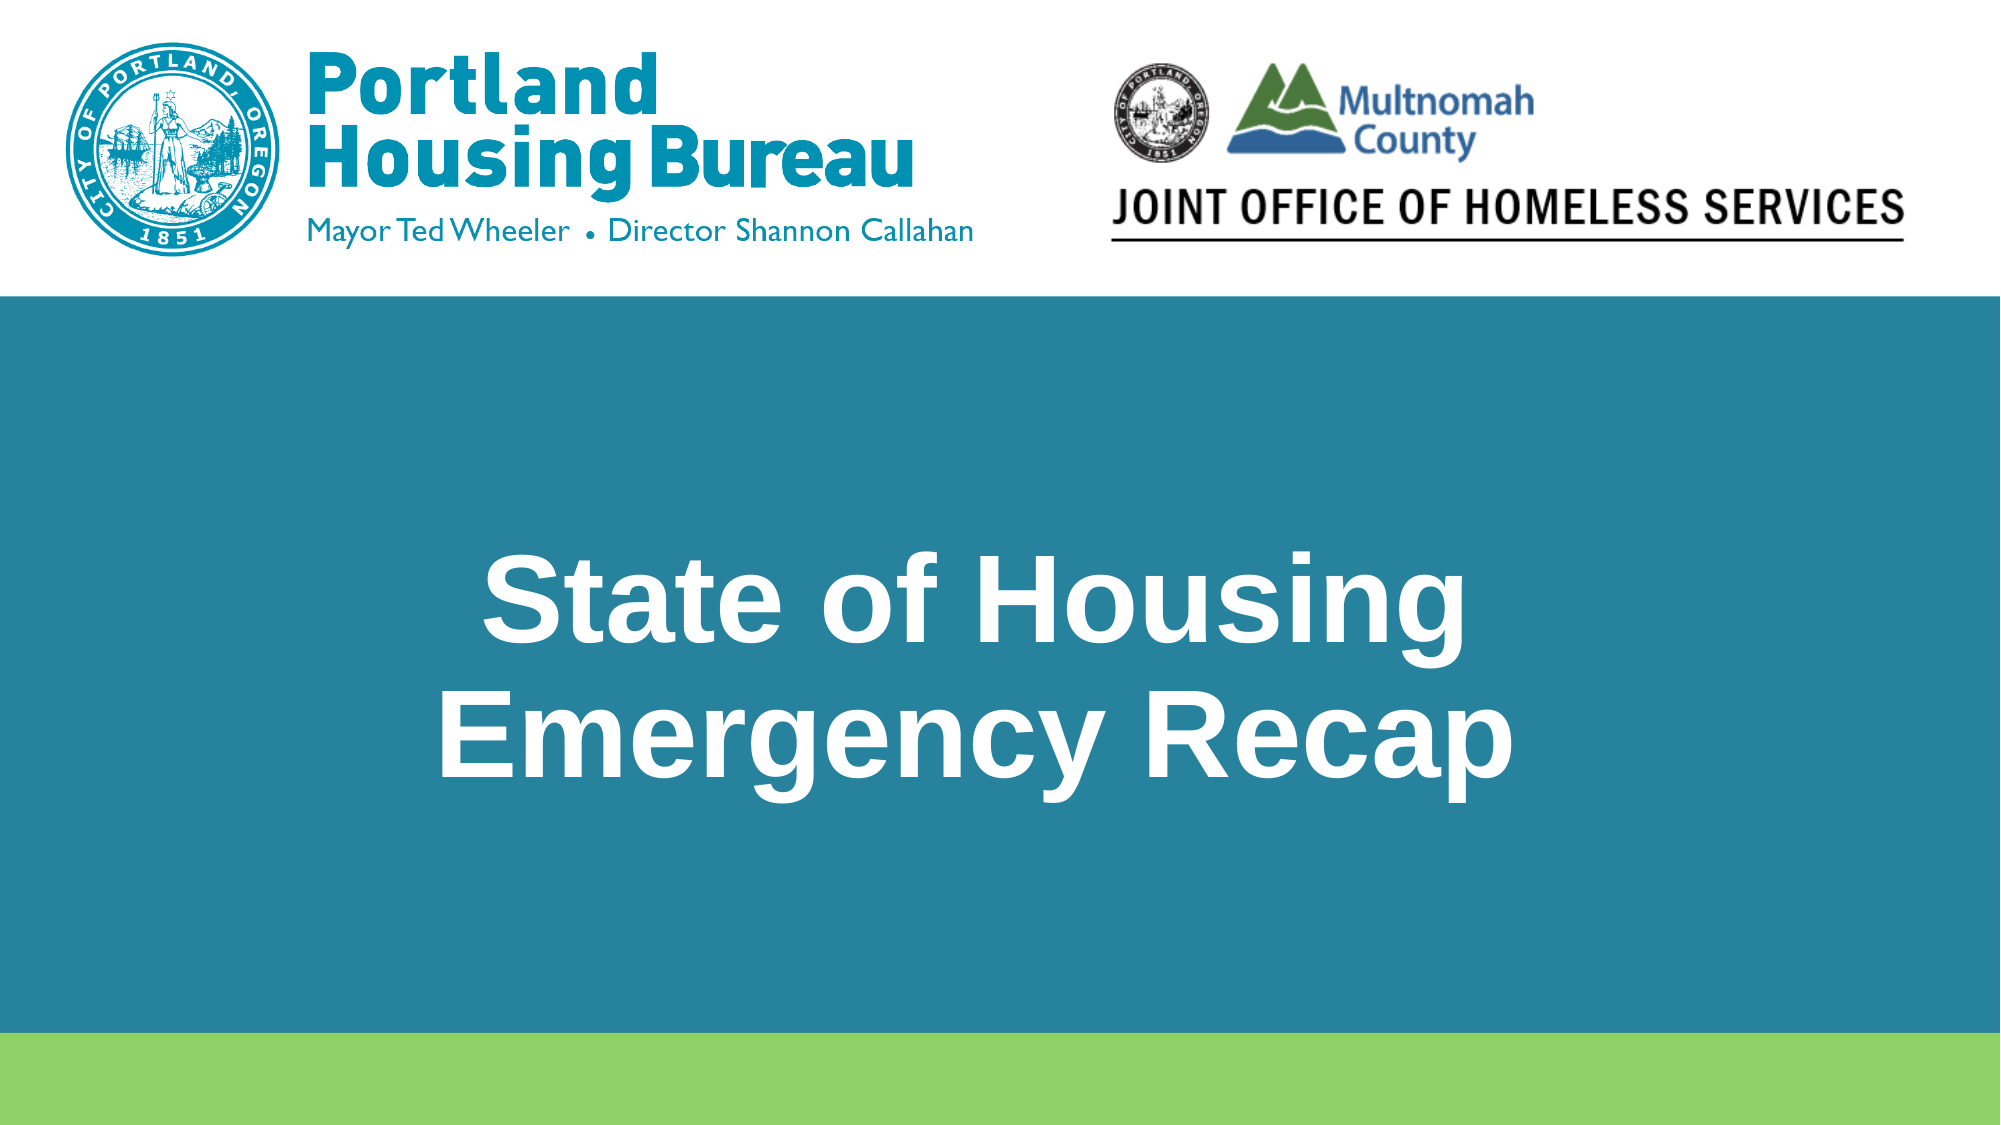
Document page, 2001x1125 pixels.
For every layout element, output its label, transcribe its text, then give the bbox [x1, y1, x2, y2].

text_box [0, 296, 2000, 1032]
text_box [0, 1032, 2000, 1125]
picture [62, 39, 975, 259]
picture [1057, 39, 1938, 271]
title State of Housing Emergency Recap [128, 512, 1822, 803]
